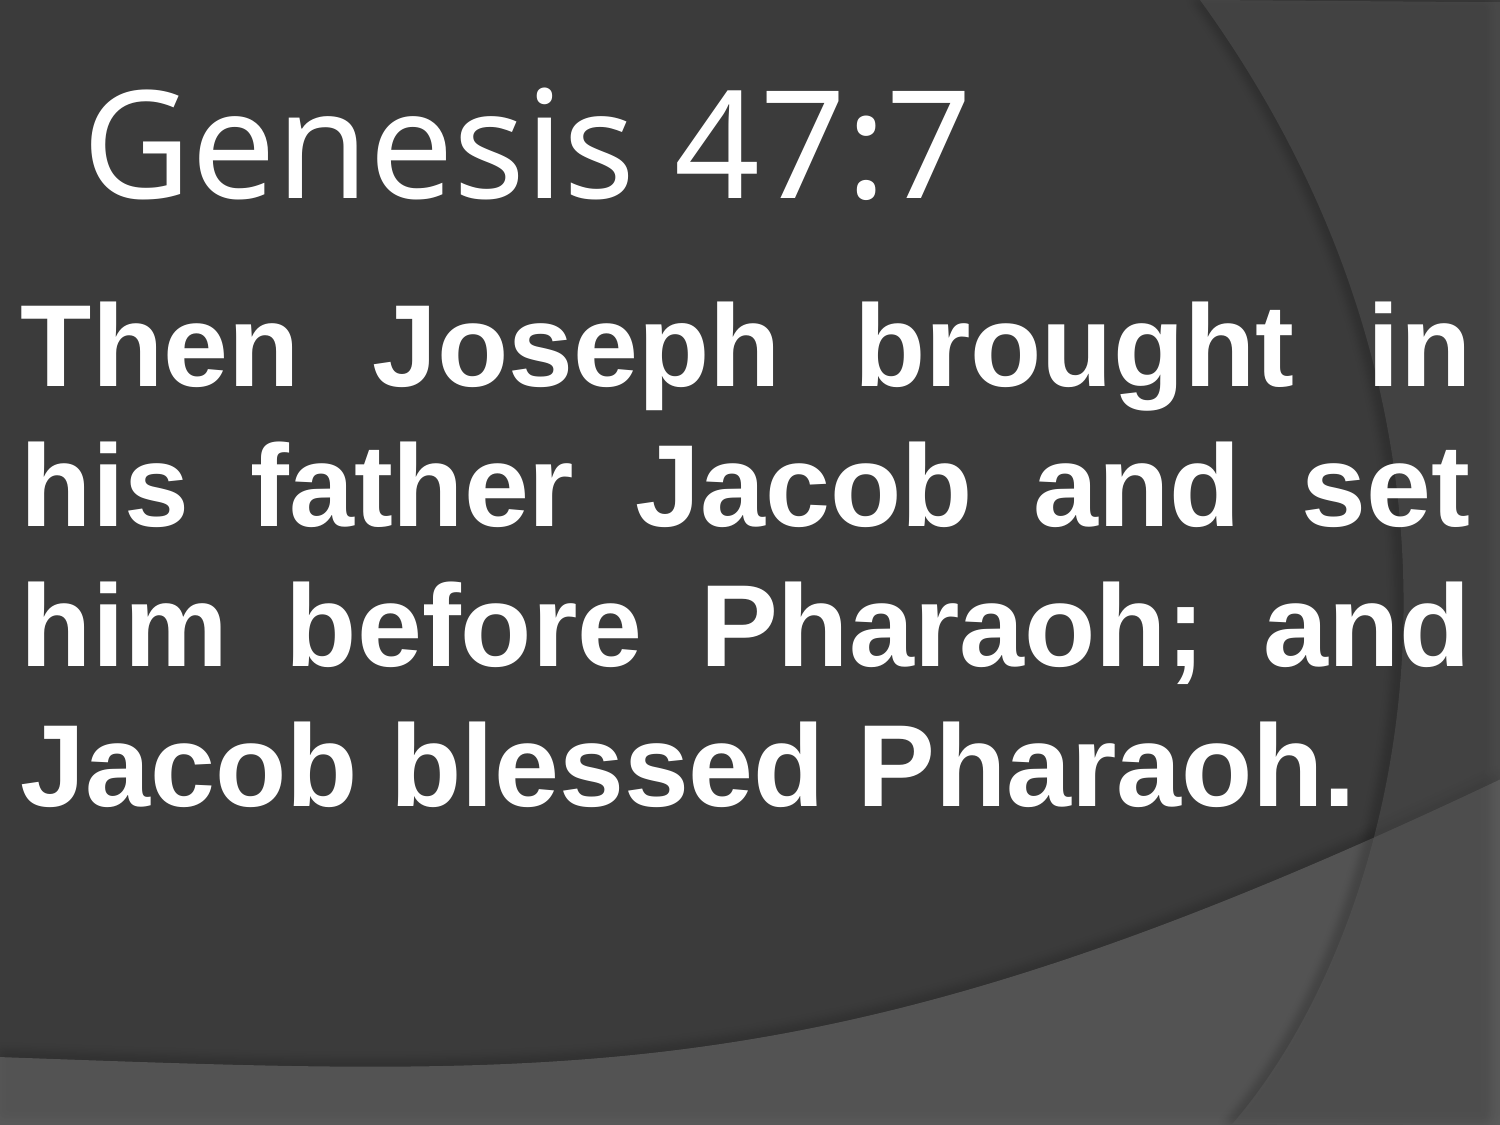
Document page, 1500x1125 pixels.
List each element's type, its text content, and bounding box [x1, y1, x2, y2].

list Then Joseph brought in his father Jacob and set him before Pharaoh; and Jacob blessed Pharaoh. [0, 262, 1488, 1125]
title Genesis 47:7 [75, 45, 1300, 233]
